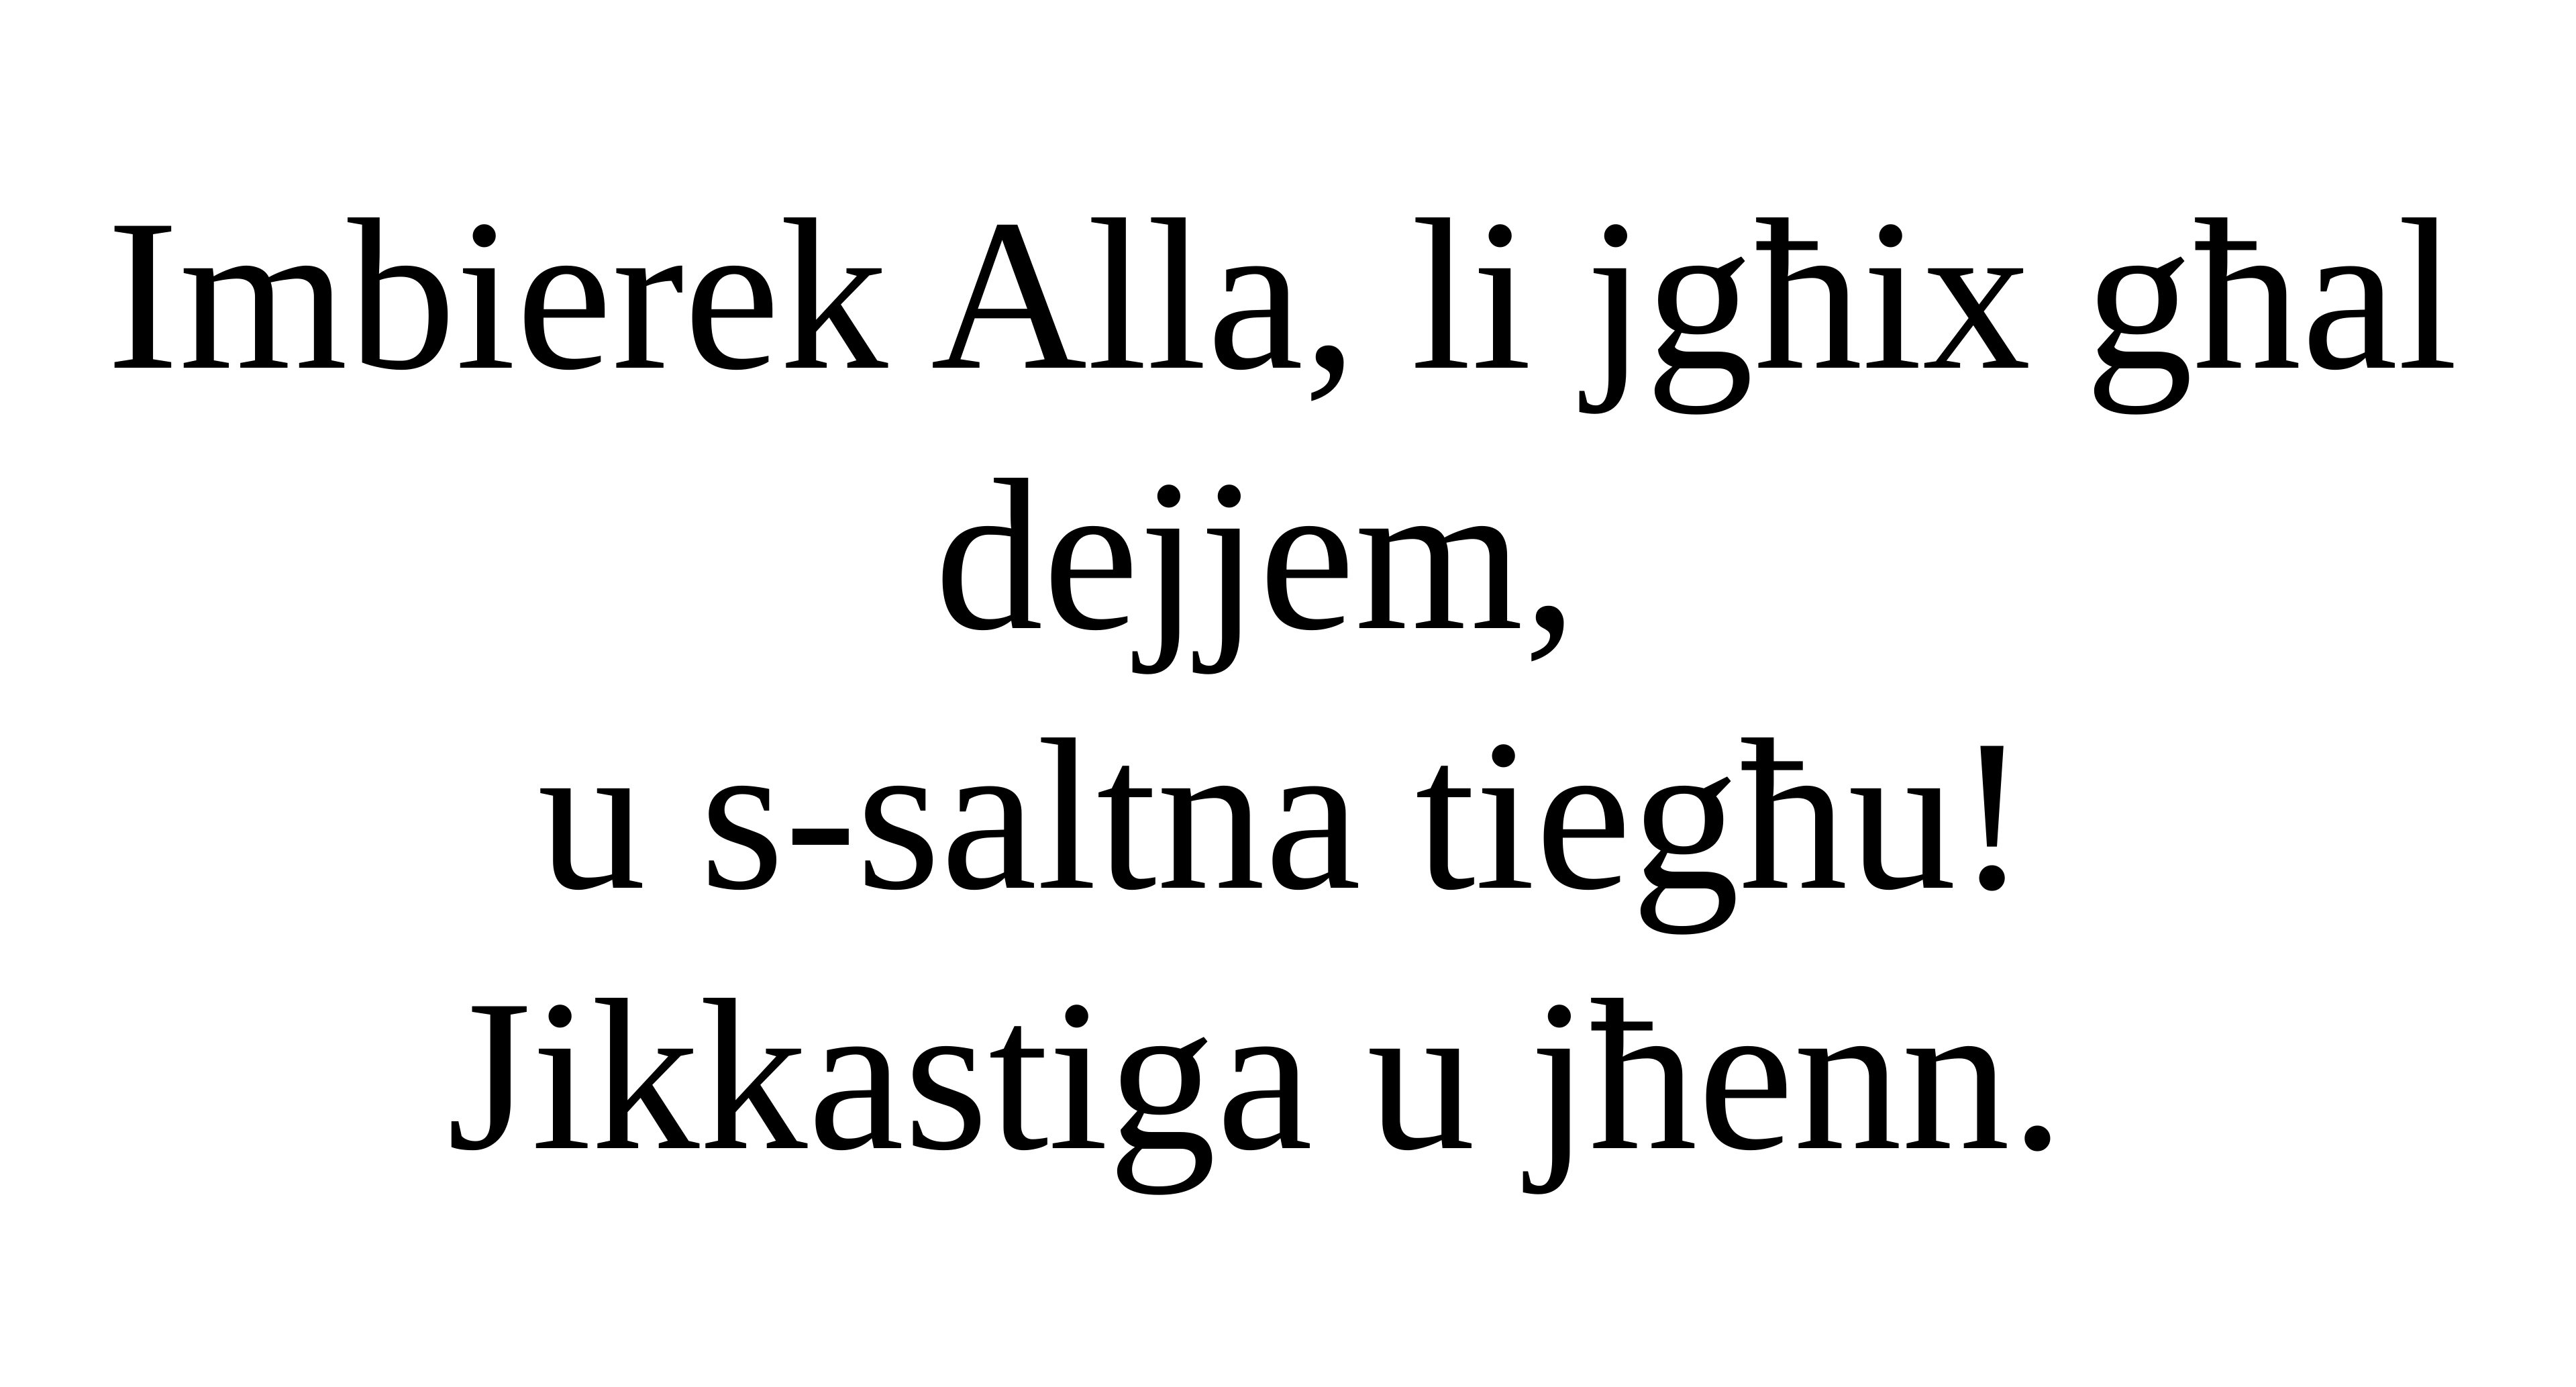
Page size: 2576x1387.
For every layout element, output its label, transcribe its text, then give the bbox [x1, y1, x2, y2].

text_box Imbierek Alla, li jgħix għal dejjem, u s-saltna tiegħu! Jikkastiga u jħenn. [93, 146, 2475, 1196]
